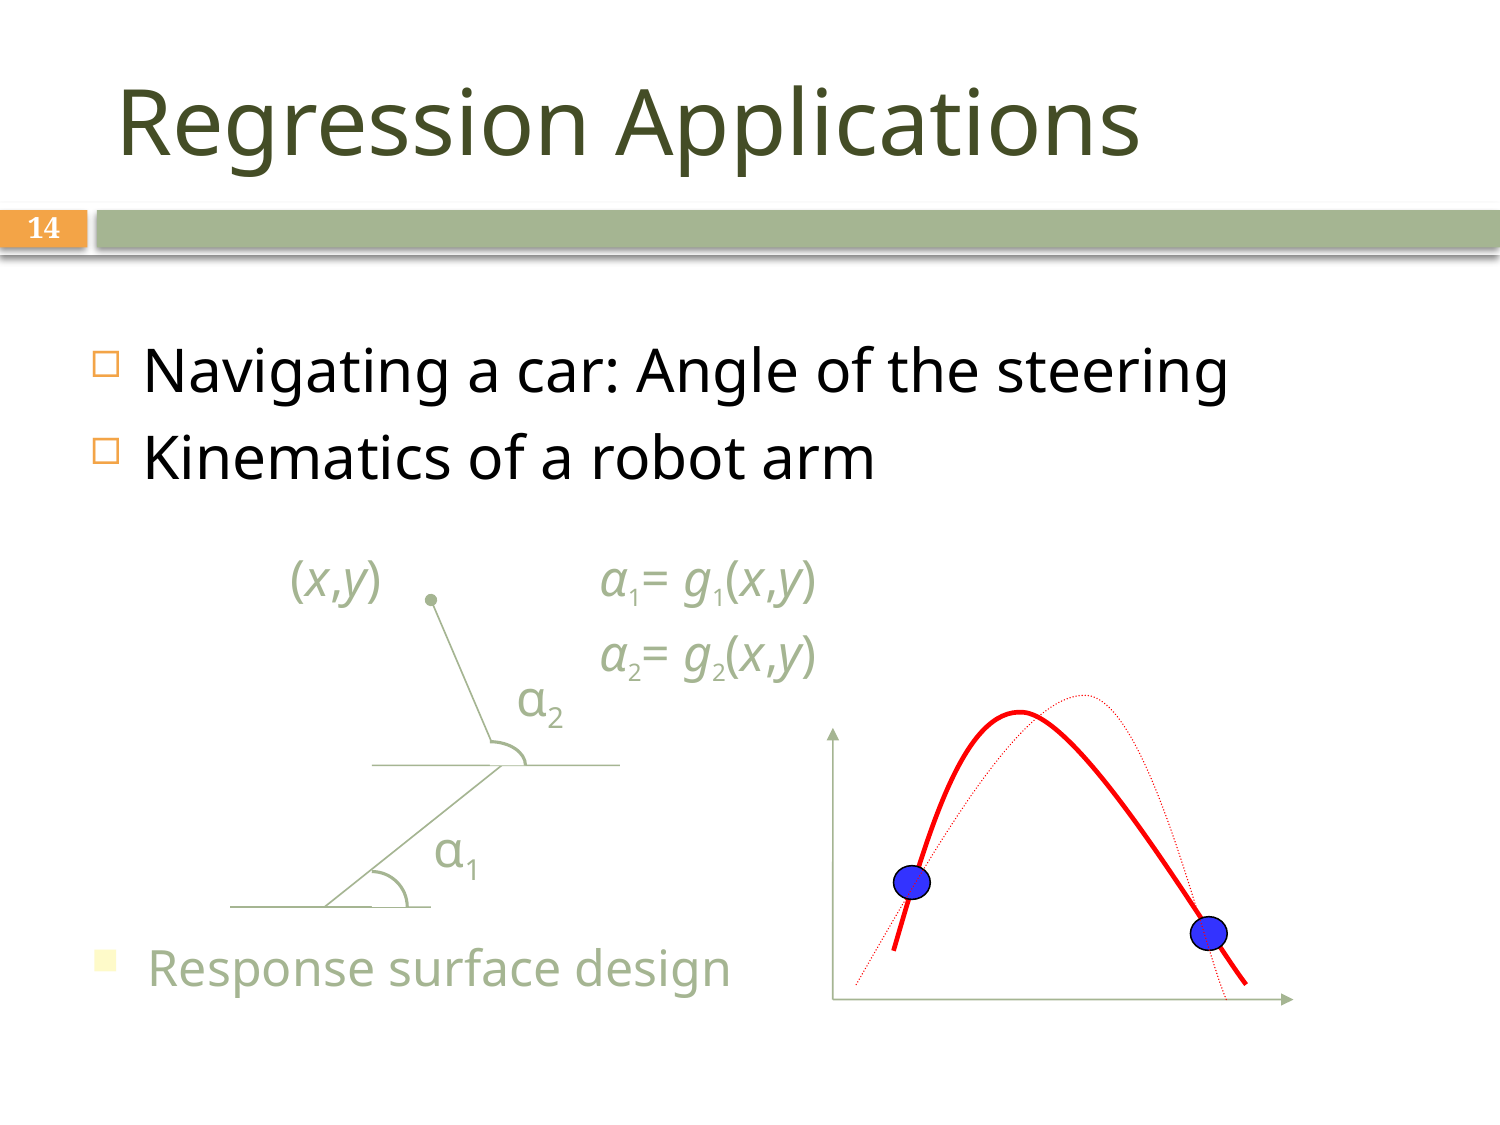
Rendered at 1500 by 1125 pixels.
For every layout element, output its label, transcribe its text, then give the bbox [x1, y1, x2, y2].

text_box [229, 538, 621, 908]
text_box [832, 692, 1294, 1003]
text_box Response surface design [76, 928, 1427, 1035]
slide_number 14 [0, 208, 88, 249]
list Navigating a car: Angle of the steering Kinematics of a robot arm [75, 324, 1425, 622]
title Regression Applications [100, 37, 1438, 200]
text_box α1= g1(x,y) α2= g2(x,y) [621, 538, 951, 716]
